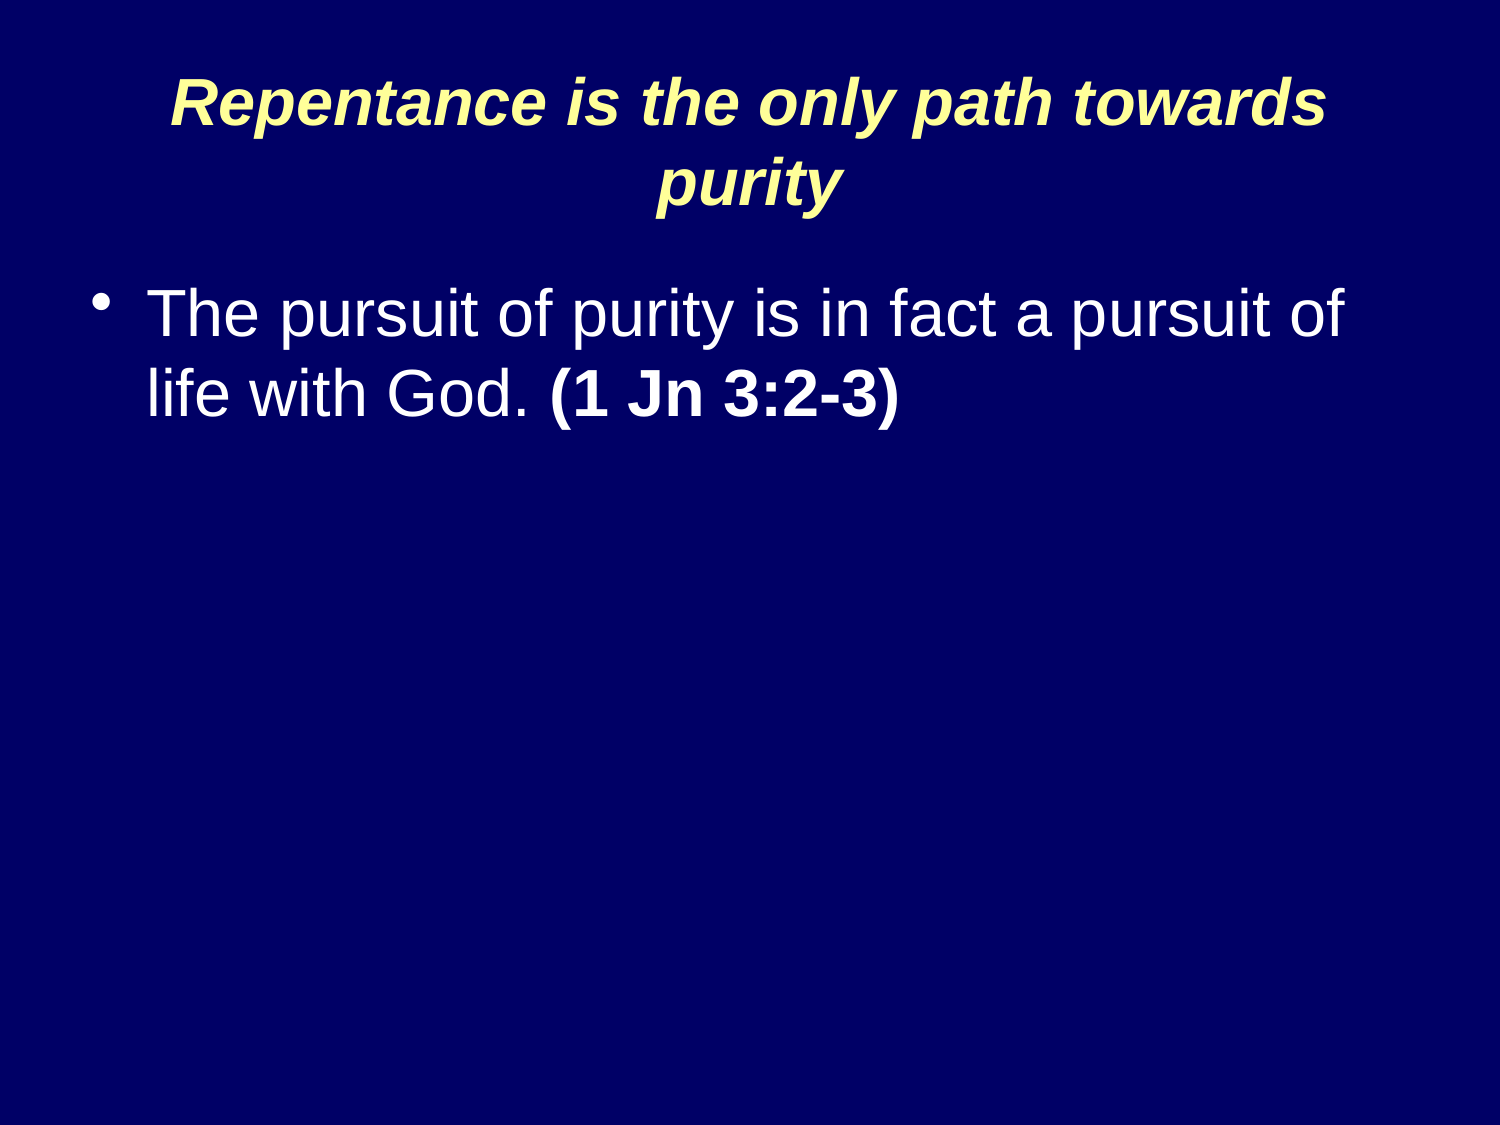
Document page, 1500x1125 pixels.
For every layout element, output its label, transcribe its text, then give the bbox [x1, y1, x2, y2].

list The pursuit of purity is in fact a pursuit of life with God. (1 Jn 3:2-3) [75, 262, 1425, 1005]
title Repentance is the only path towards purity [75, 45, 1425, 233]
